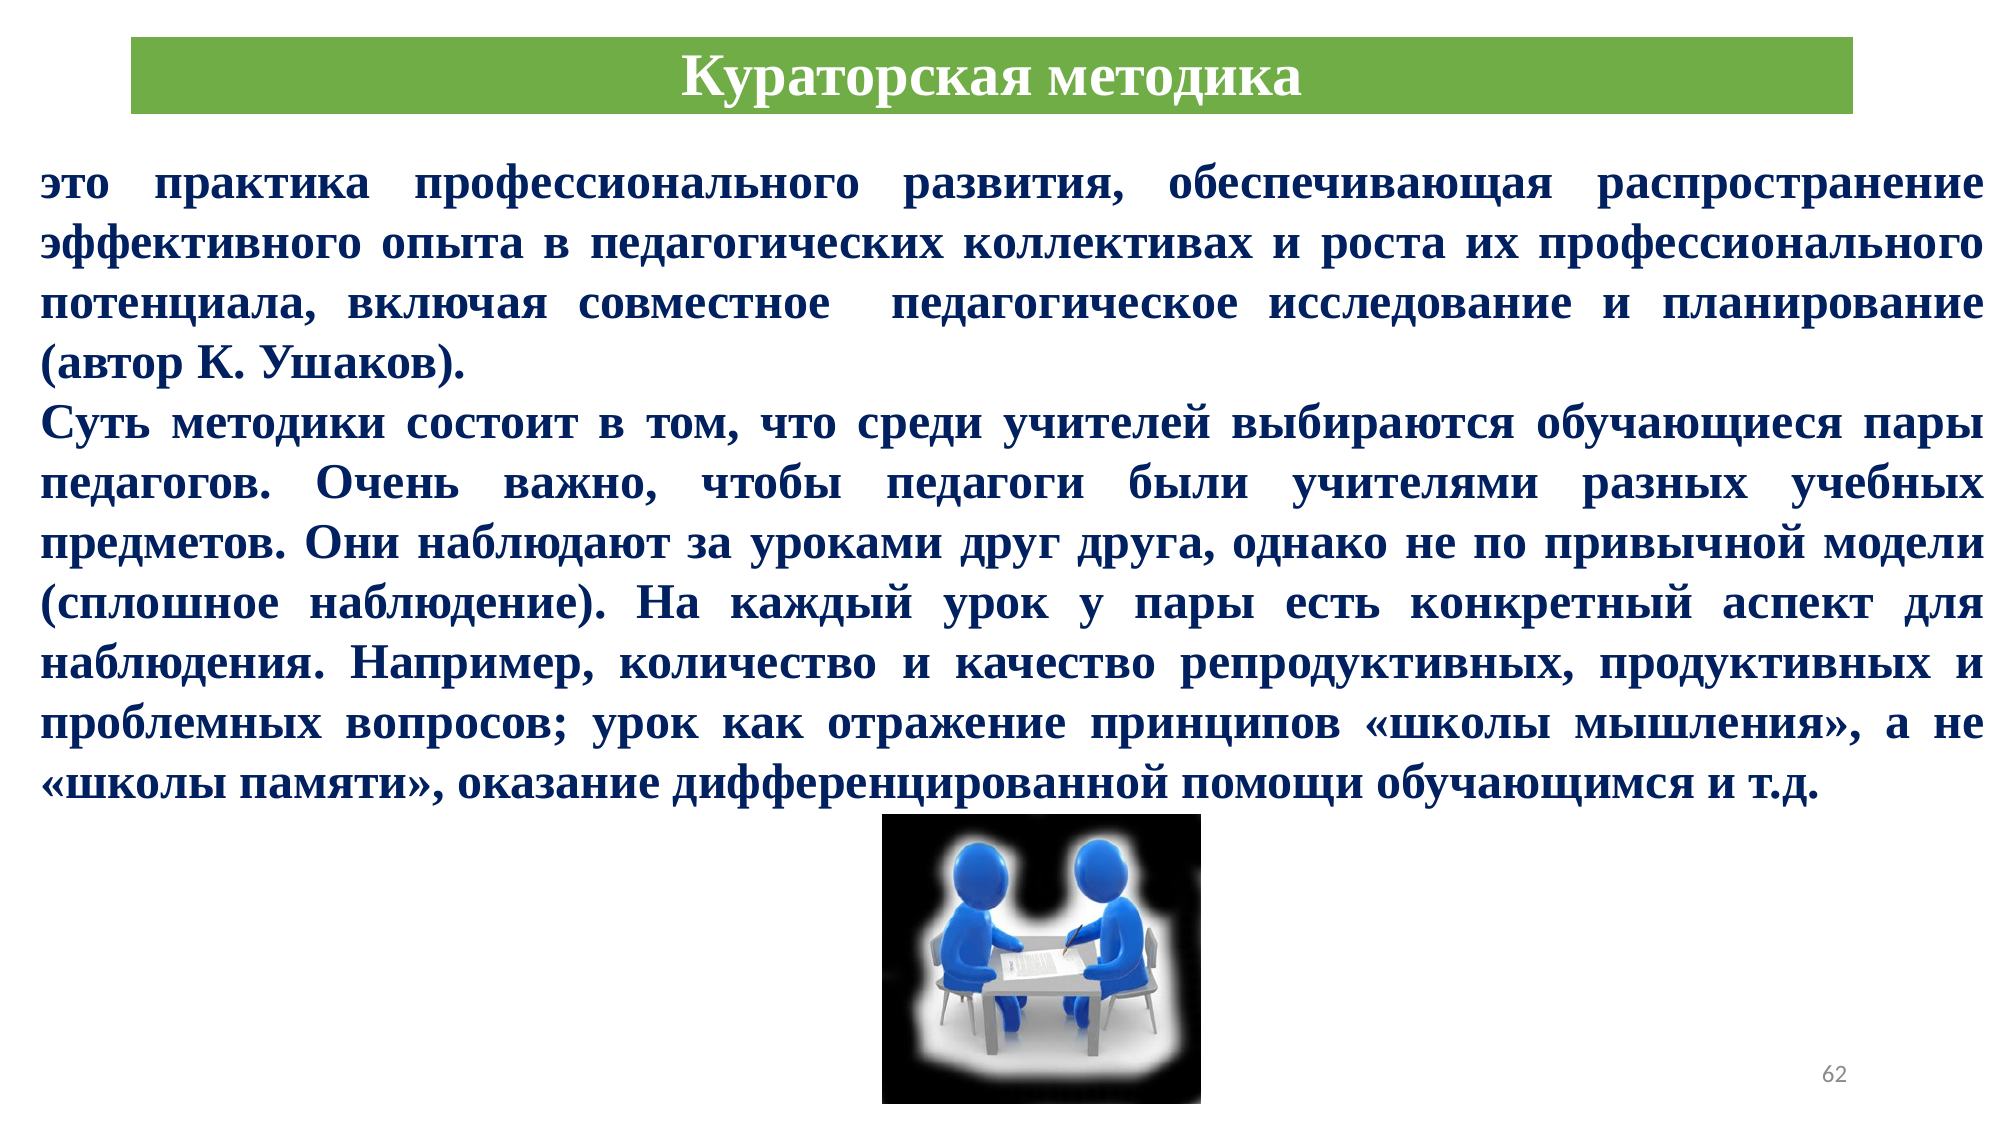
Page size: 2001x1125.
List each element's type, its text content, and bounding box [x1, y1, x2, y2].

picture [882, 814, 1201, 1104]
text_box это практика профессионального развития, обеспечивающая распространение эффективного опыта в педагогических коллективах и роста их профессионального потенциала, включая совместное педагогическое исследование и планирование (автор К. Ушаков). Суть методики состоит в том, что среди учителей выбираются обучающиеся пары педагогов. Очень важно, чтобы педагоги были учителями разных учебных предметов. Они наблюдают за уроками друг друга, однако не по привычной модели (сплошное наблюдение). На каждый урок у пары есть конкретный аспект для наблюдения. Например, количество и качество репродуктивных, продуктивных и проблемных вопросов; урок как отражение принципов «школы мышления», а не «школы памяти», оказание дифференцированной помощи обучающимся и т.д. [25, 140, 2000, 861]
slide_number 62 [1412, 1042, 1863, 1103]
title Кураторская методика [128, 34, 1856, 117]
